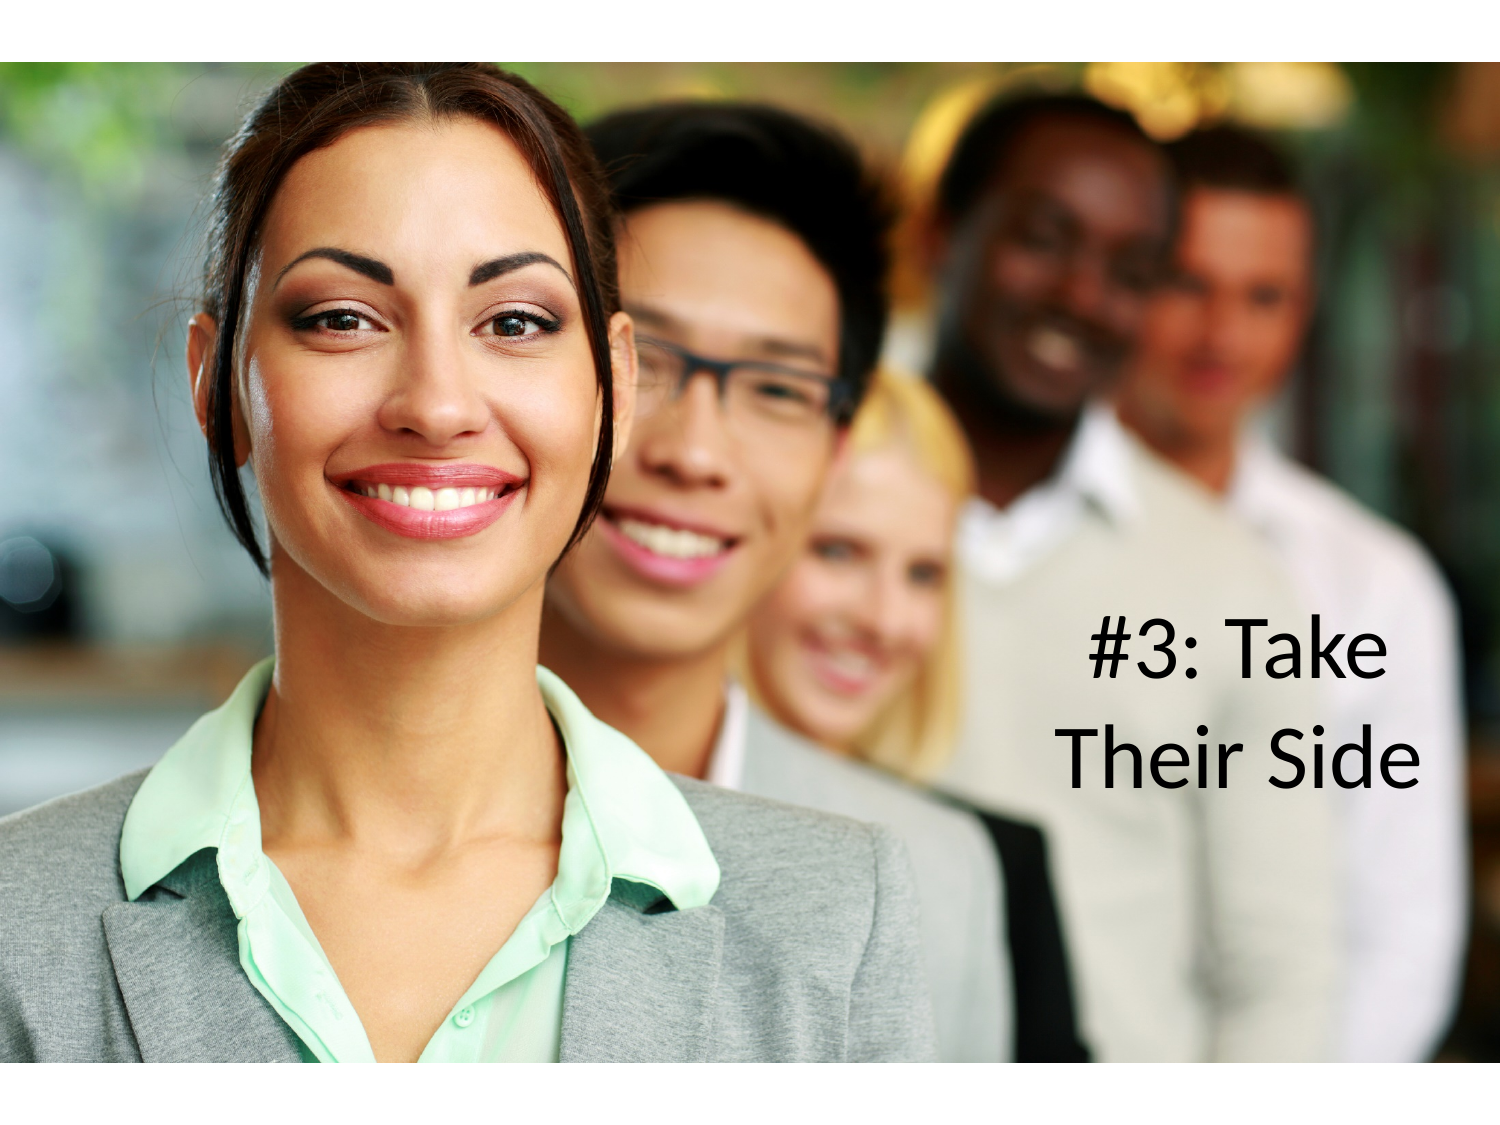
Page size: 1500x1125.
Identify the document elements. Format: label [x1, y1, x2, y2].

picture [0, 62, 1500, 1063]
